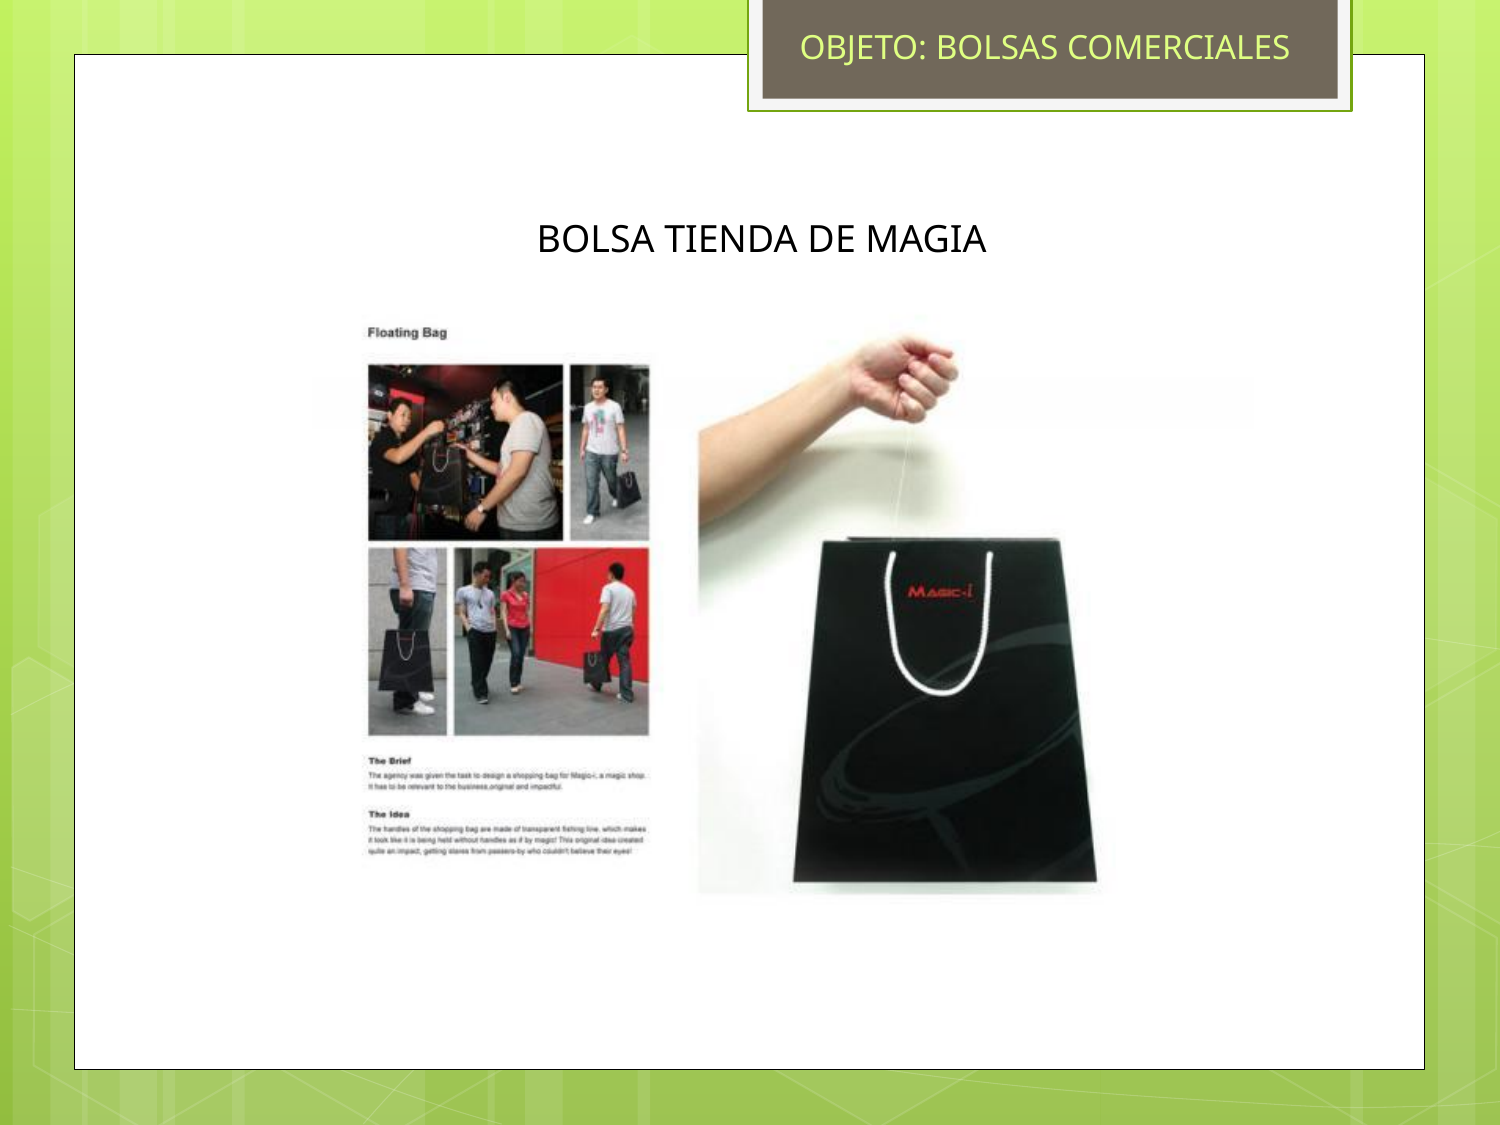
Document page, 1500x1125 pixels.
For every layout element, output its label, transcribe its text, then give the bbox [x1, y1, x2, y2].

text_box BOLSA TIENDA DE MAGIA [218, 208, 1306, 268]
text_box OBJETO: BOLSAS COMERCIALES [761, 19, 1329, 74]
picture [312, 290, 1254, 967]
